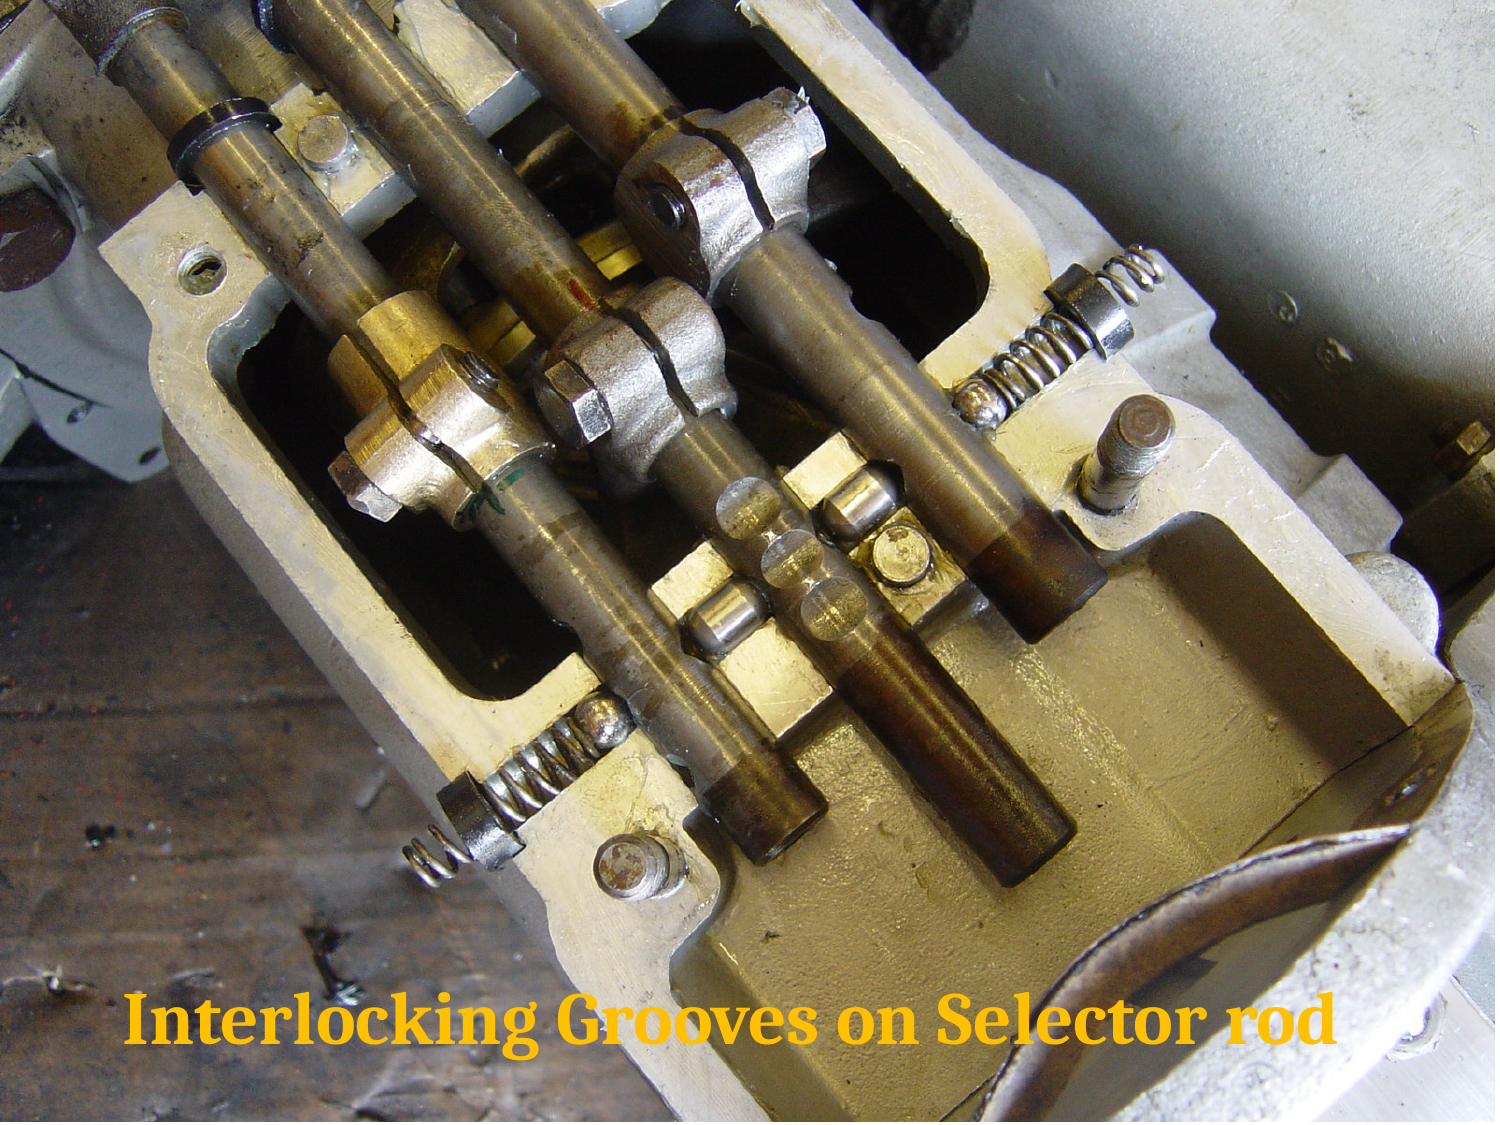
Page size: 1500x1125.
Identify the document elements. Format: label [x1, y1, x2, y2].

list [0, 0, 1496, 1122]
